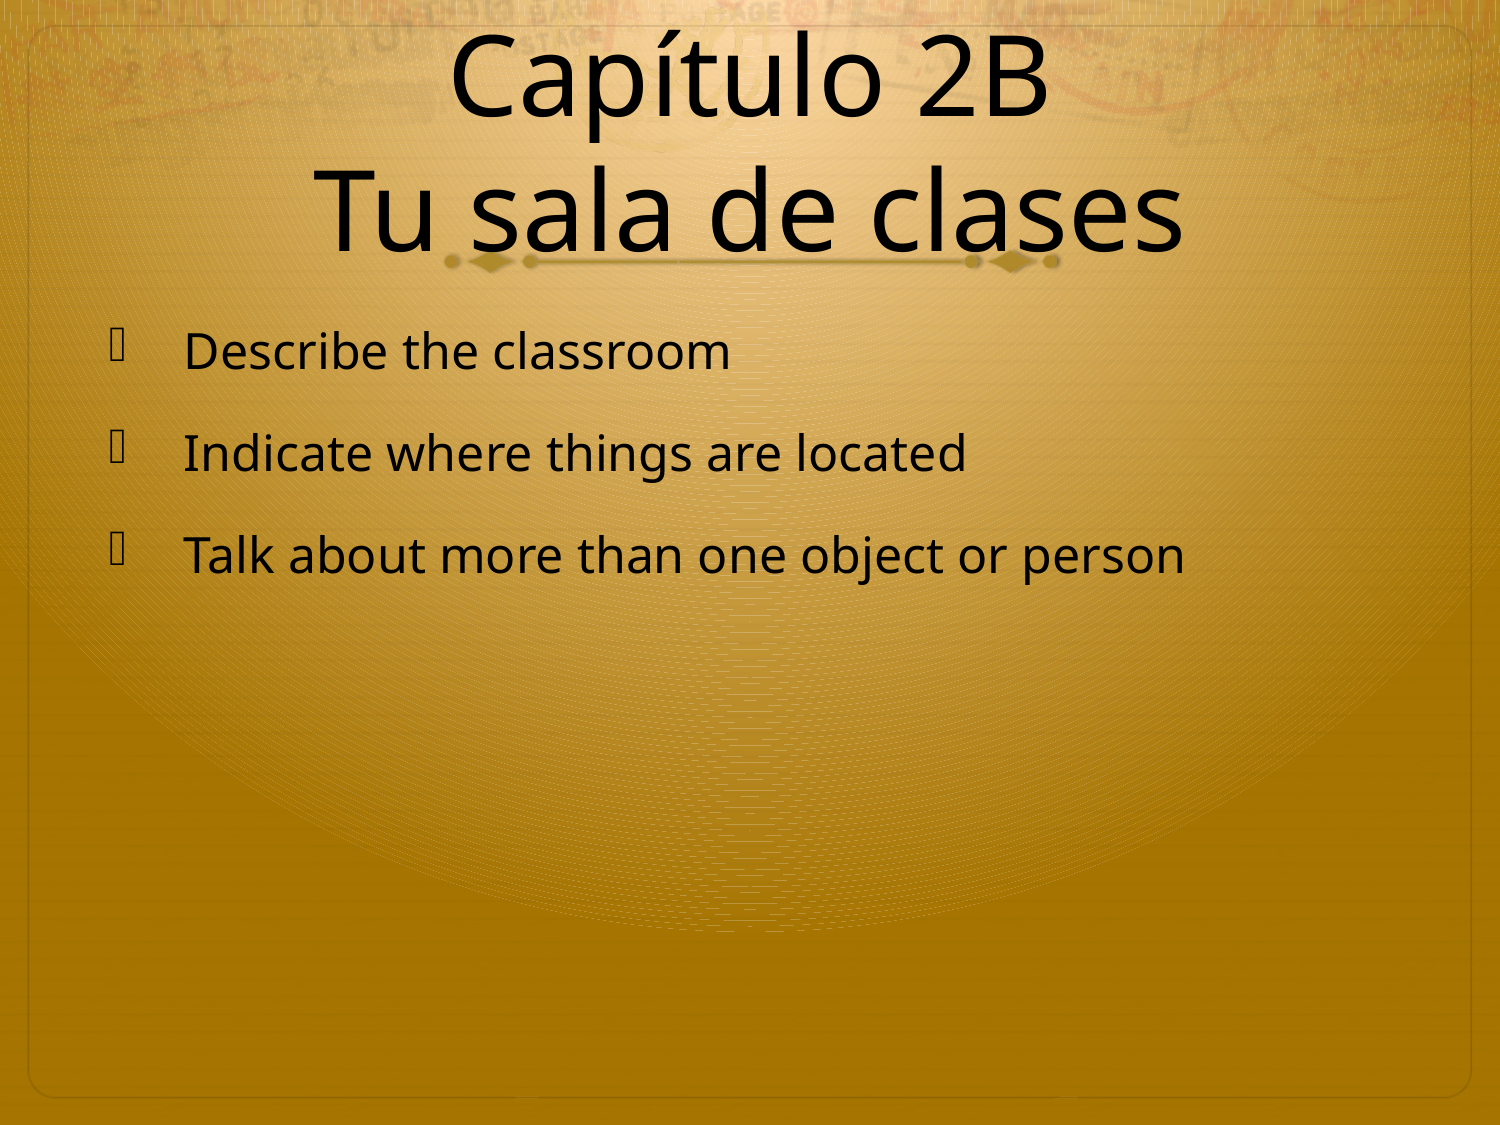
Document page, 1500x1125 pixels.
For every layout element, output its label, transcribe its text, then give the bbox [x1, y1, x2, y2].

title Capítulo 2B Tu sala de clases [93, 45, 1407, 233]
list Describe the classroom Indicate where things are located Talk about more than one object or person [93, 312, 1407, 988]
picture [0, 0, 1500, 1125]
